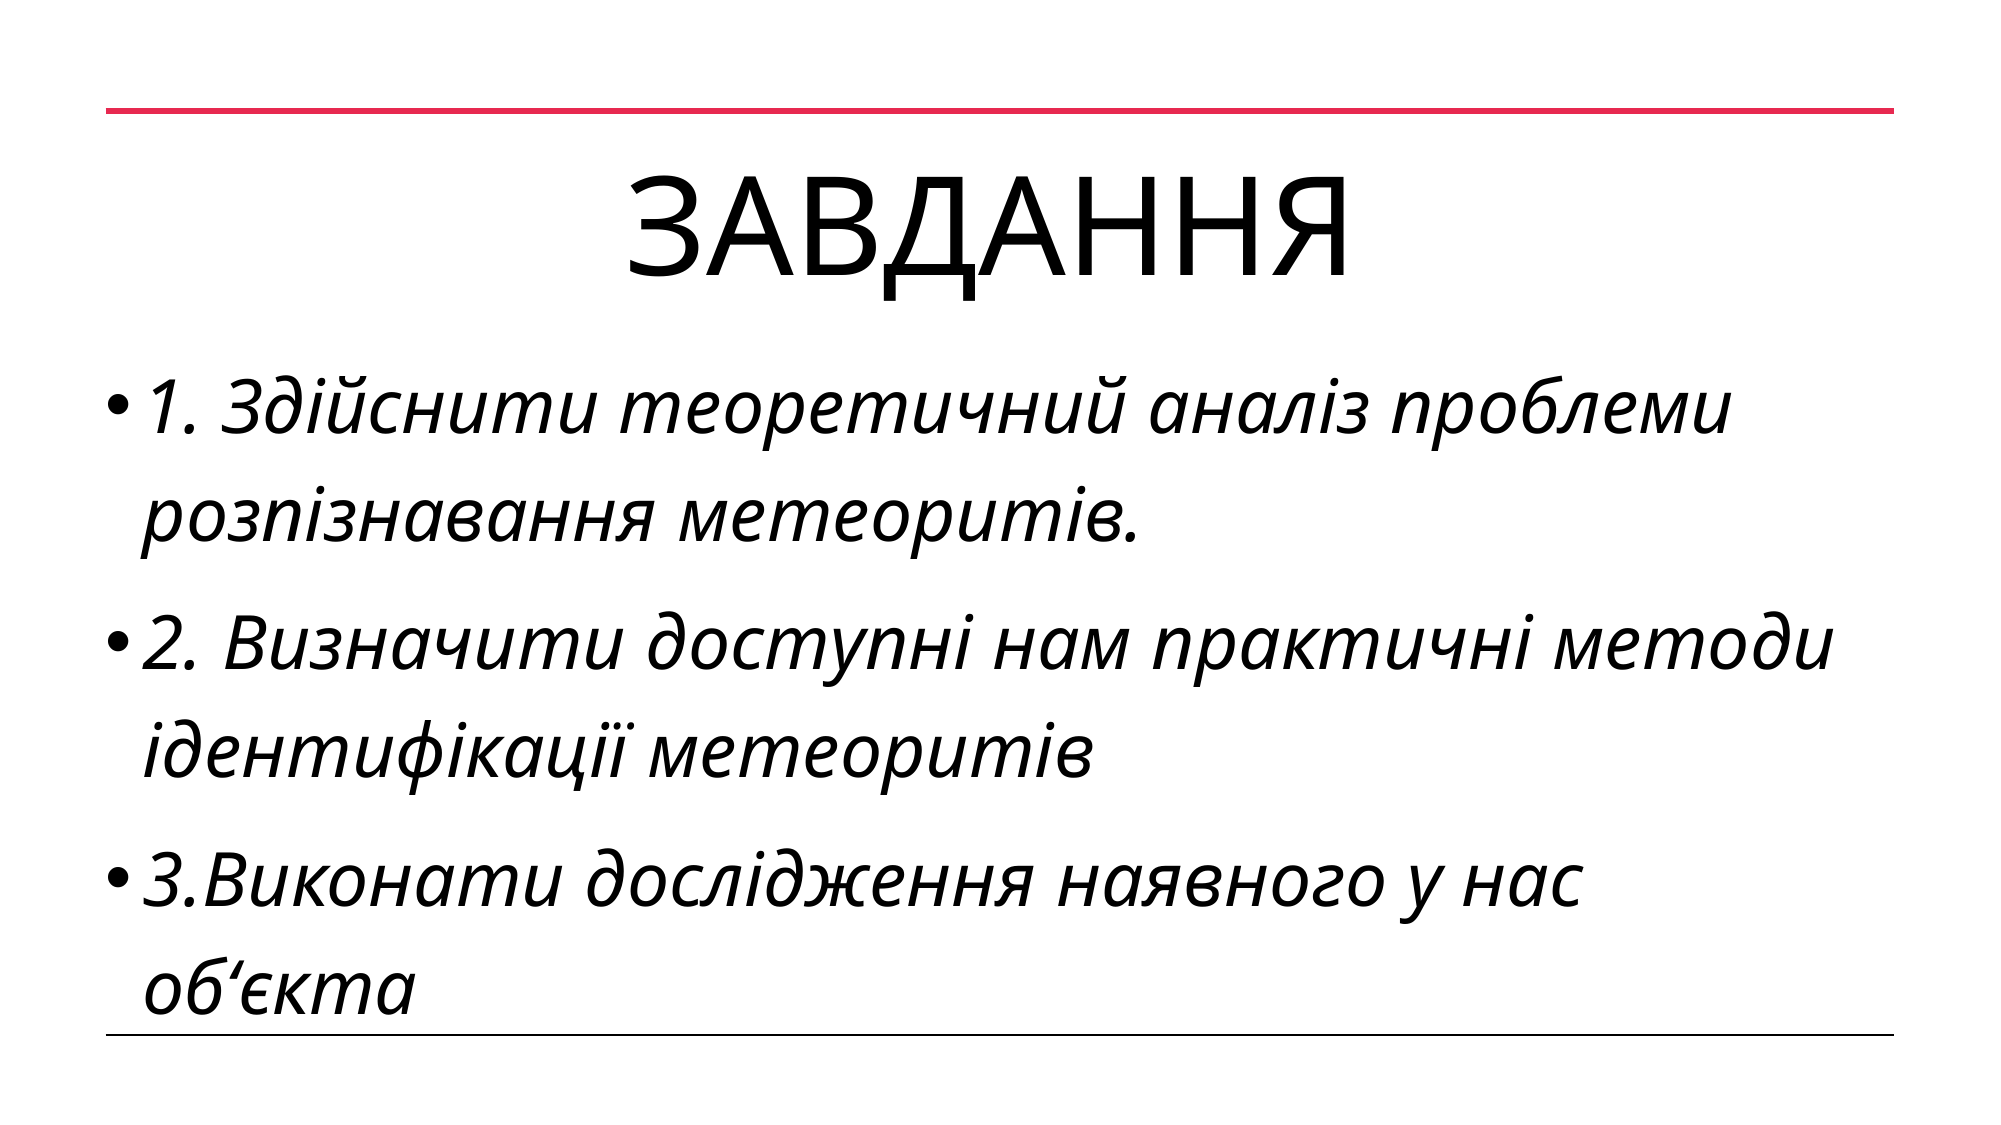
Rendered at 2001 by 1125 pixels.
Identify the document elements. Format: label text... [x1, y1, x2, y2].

title ЗАВДАННЯ [90, 156, 1894, 332]
list 1. Здійснити теоретичний аналіз проблеми розпізнавання метеоритів. 2. Визначити доступні нам практичні методи ідентифікації метеоритів 3.Виконати дослідження наявного у нас об‘єкта [90, 332, 1894, 994]
